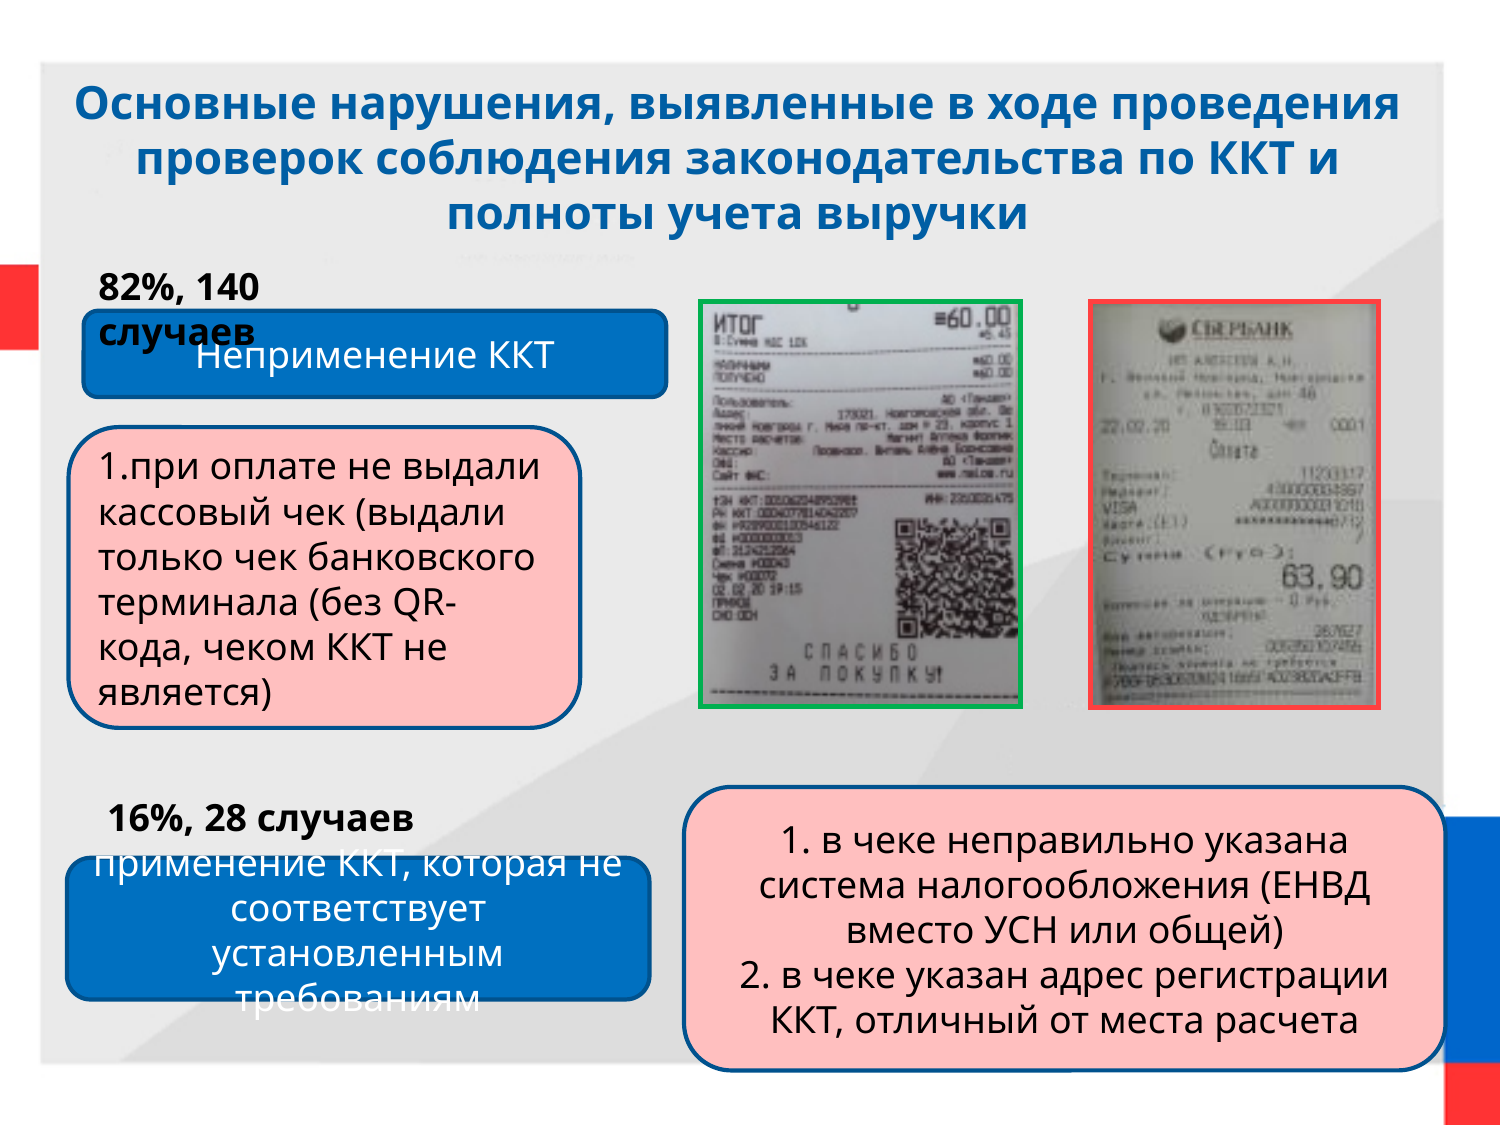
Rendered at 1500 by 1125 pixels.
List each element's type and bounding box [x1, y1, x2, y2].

picture [0, 0, 1500, 1125]
text_box [34, 228, 1441, 1095]
